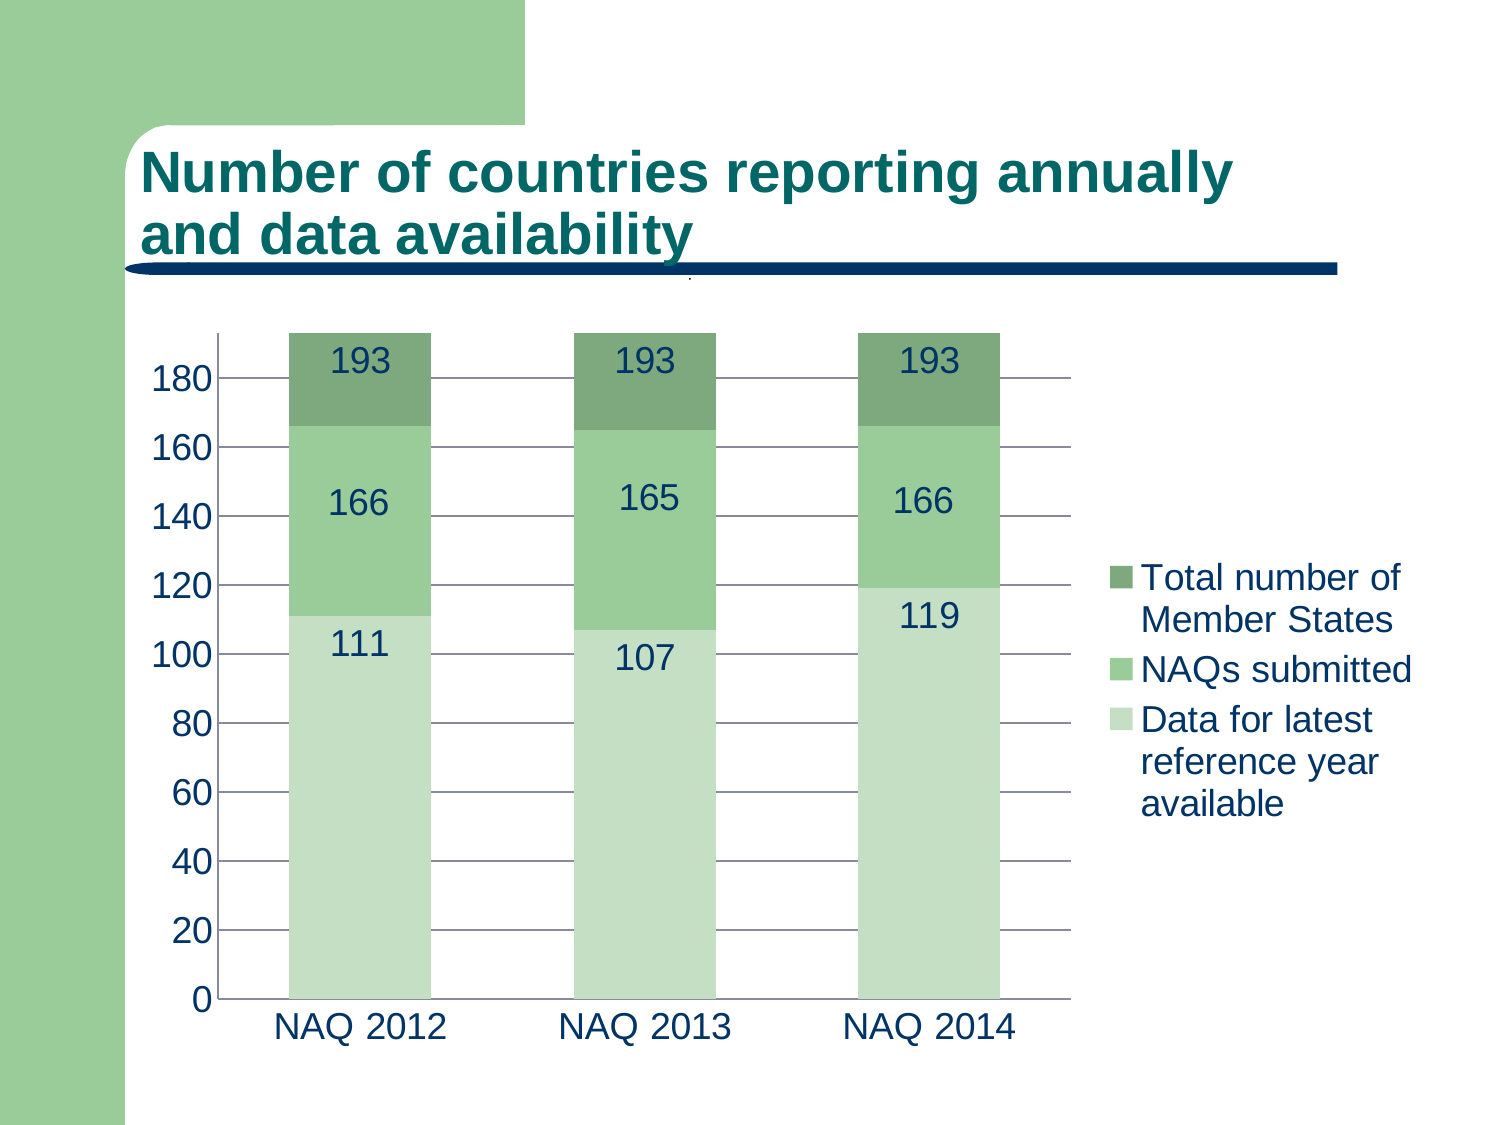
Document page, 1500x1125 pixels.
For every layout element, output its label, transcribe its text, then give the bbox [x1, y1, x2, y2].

text_box [74, 224, 1438, 344]
chart [124, 318, 1438, 1063]
title Number of countries reporting annually and data availability [125, 87, 1425, 224]
